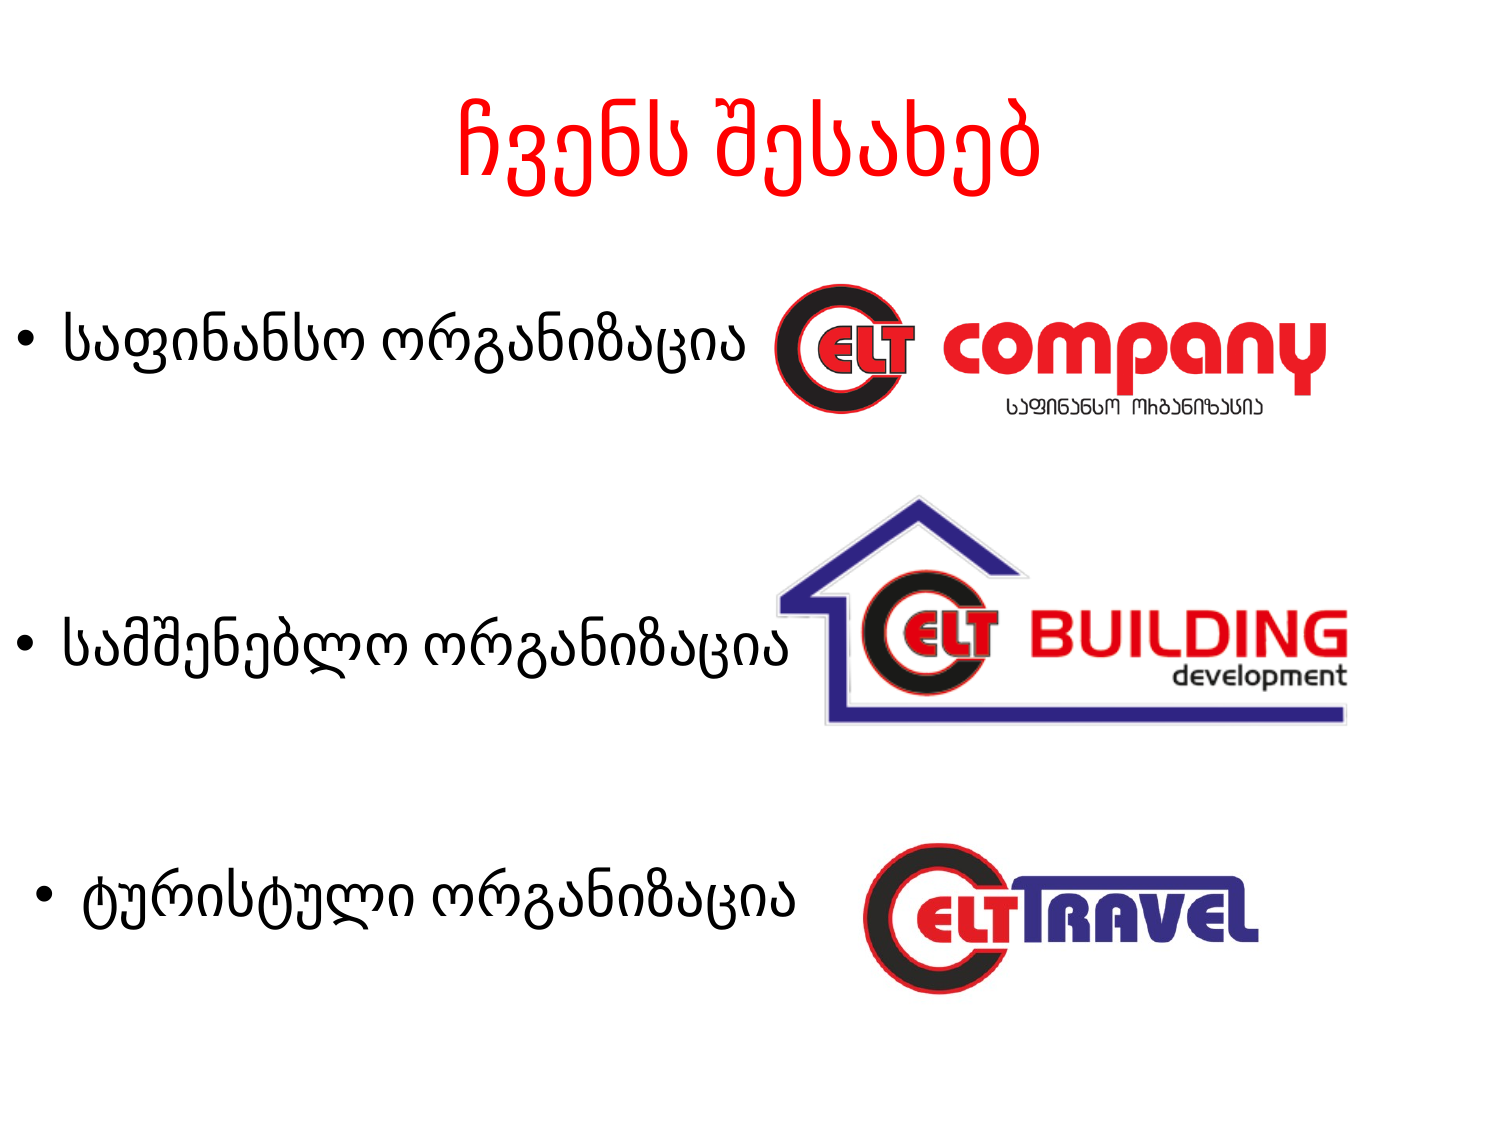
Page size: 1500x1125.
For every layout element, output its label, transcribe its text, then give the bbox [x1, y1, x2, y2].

text_box საფინანსო ორგანიზაცია [0, 295, 768, 380]
text_box ტურისტული ორგანიზაცია [19, 850, 663, 936]
title ჩვენს შესახებ [75, 45, 1425, 233]
picture [668, 493, 1426, 1125]
text_box სამშენებლო ორგანიზაცია [0, 599, 768, 685]
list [773, 275, 1351, 415]
